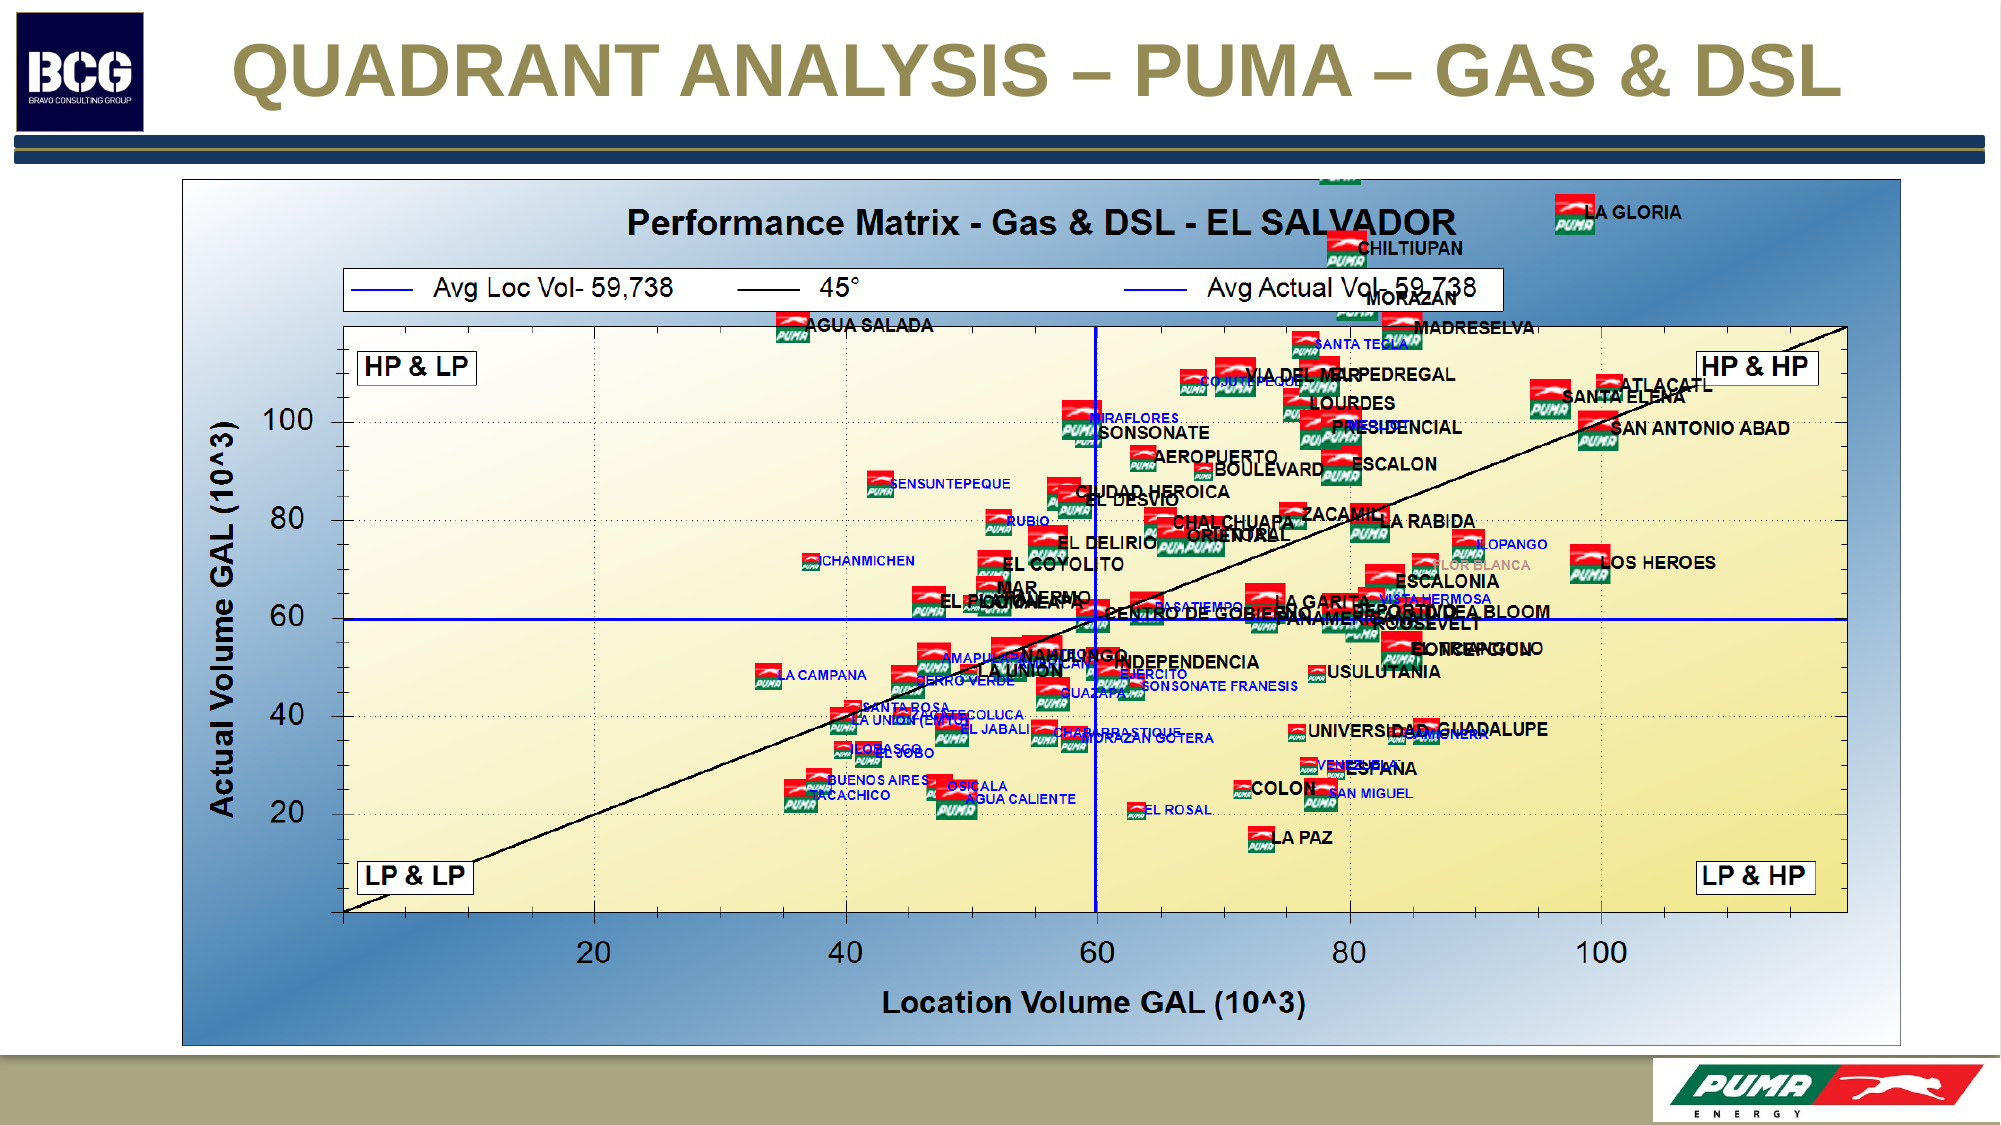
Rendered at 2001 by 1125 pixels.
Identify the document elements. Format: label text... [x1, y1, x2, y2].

title Quadrant Analysis – Puma – GAS & DSL [170, 7, 1906, 125]
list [182, 179, 1901, 1046]
picture [1653, 1058, 2000, 1122]
picture [17, 13, 143, 131]
